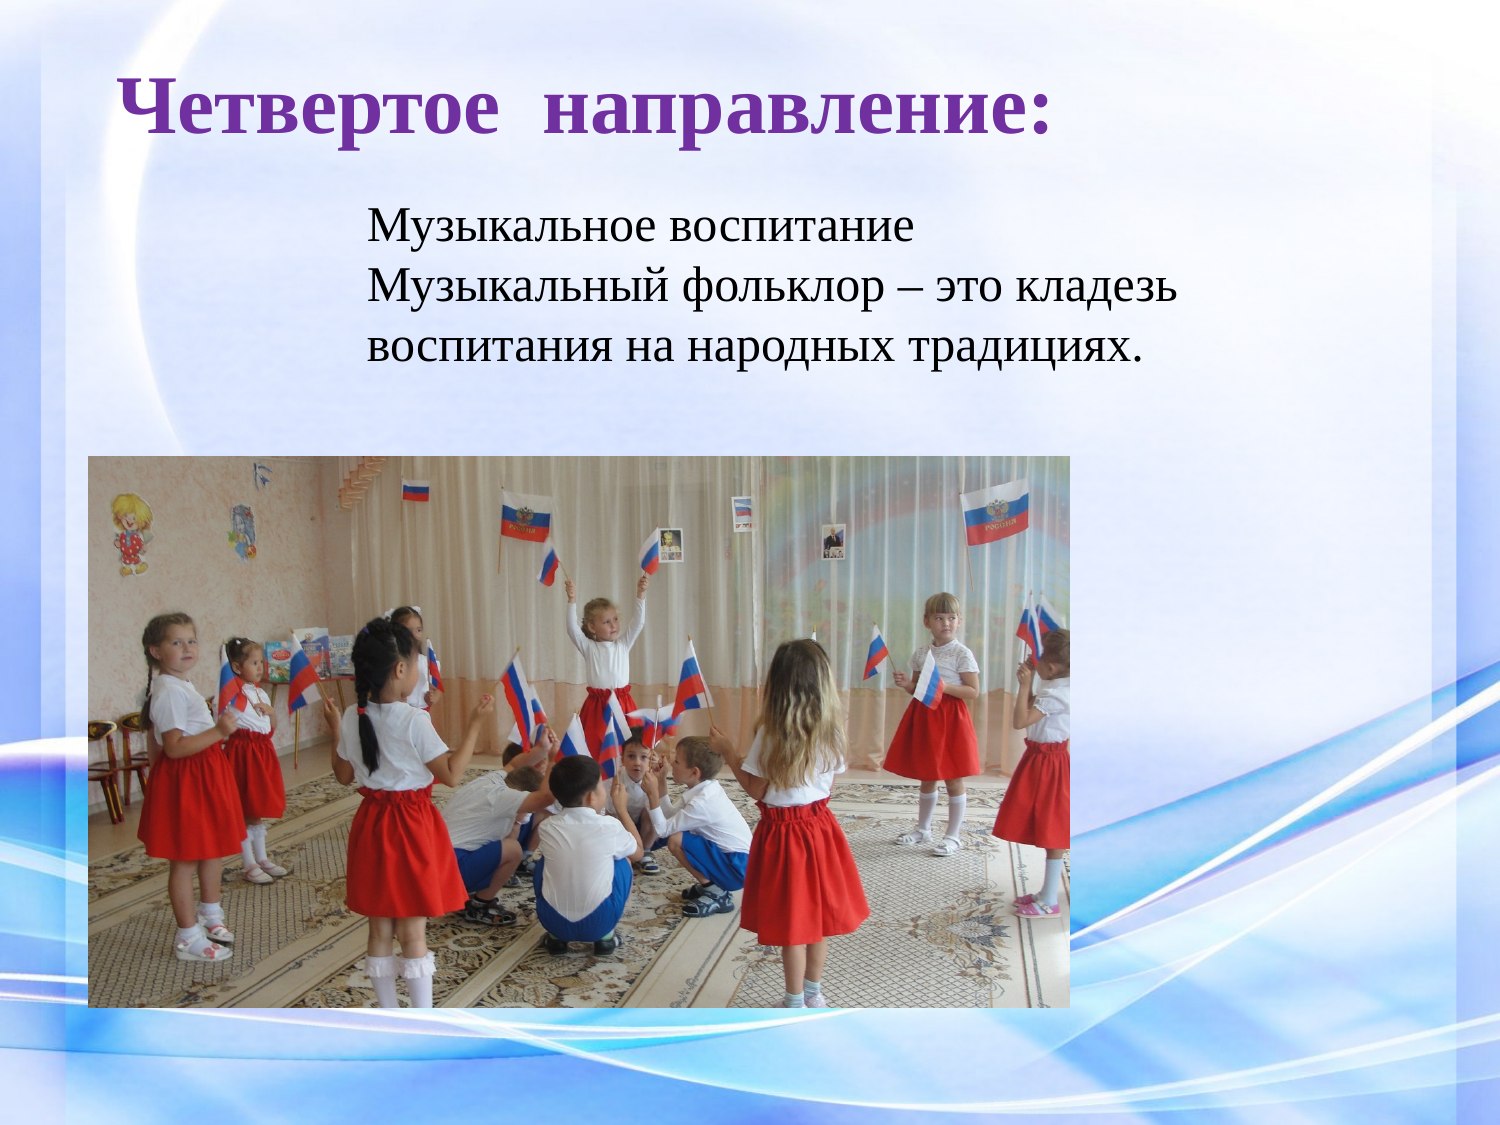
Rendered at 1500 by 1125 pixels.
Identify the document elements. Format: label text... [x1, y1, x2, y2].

text_box Четвертое направление: [64, 42, 1128, 158]
picture [0, 0, 1500, 1125]
text_box Музыкальное воспитание Музыкальный фольклор – это кладезь воспитания на народных традициях. [352, 184, 1424, 380]
